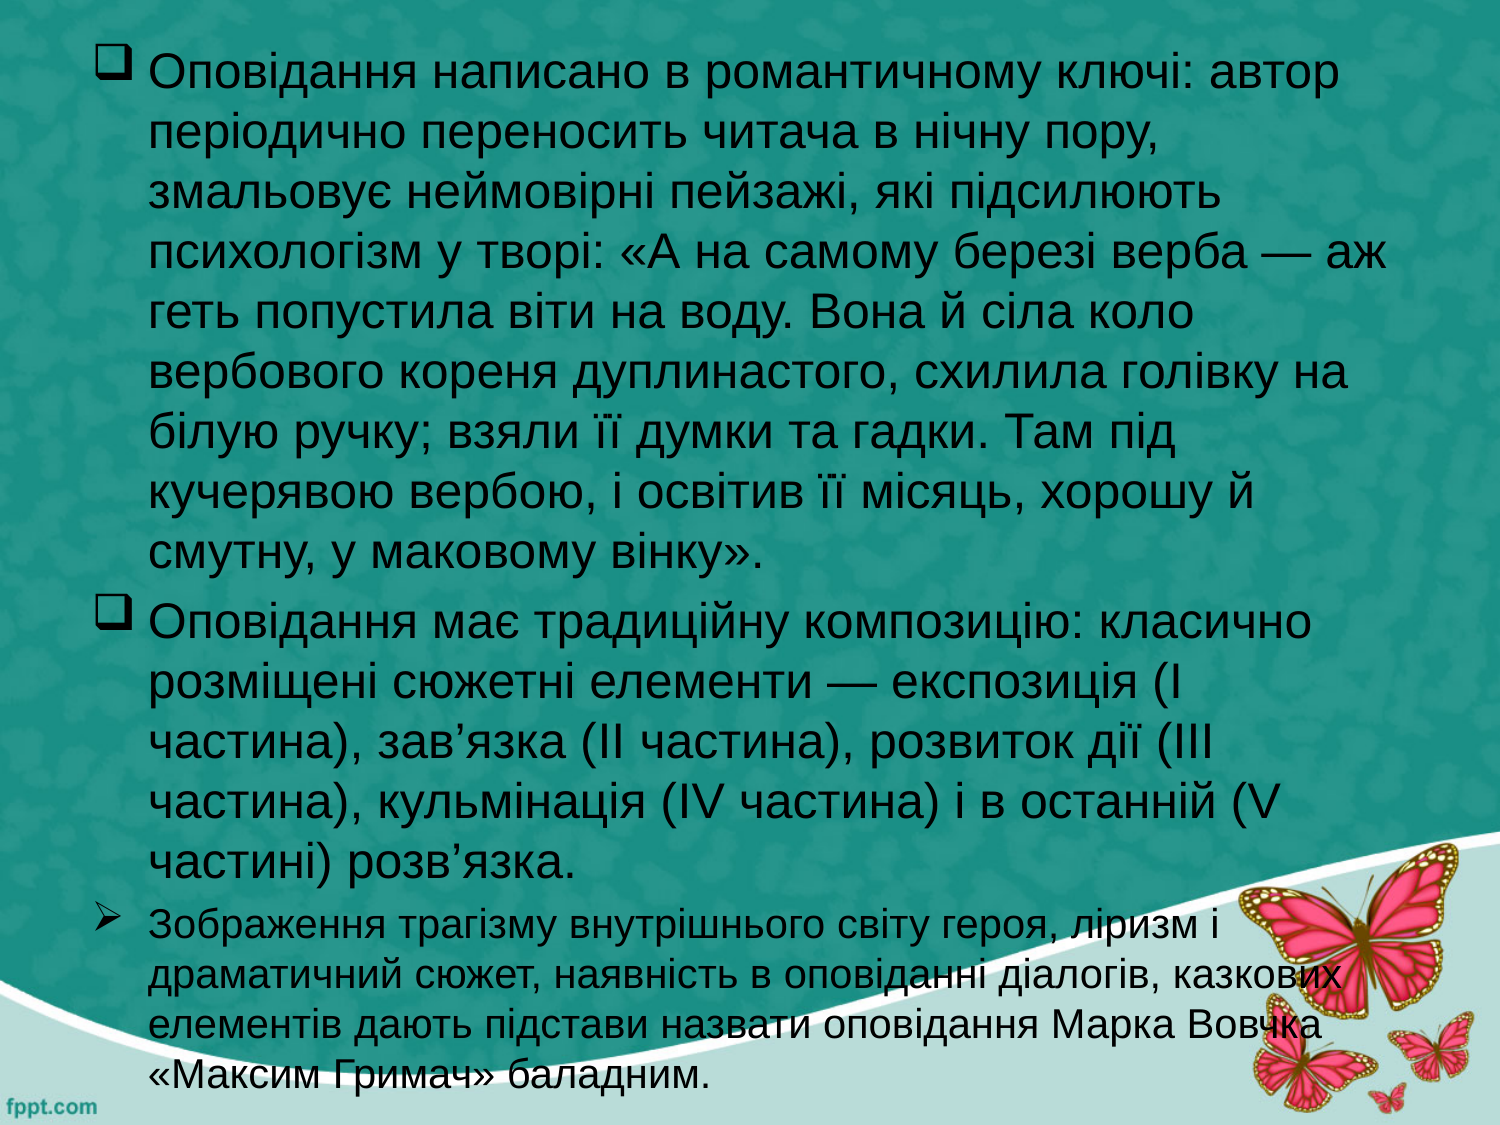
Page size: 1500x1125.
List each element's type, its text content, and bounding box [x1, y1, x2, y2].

picture [0, 0, 1500, 1125]
list Оповідання написано в романтичному ключі: автор періодично пе­реносить читача в нічну пору, змальовує неймовірні пейзажі, які підси­люють психологізм у творі: «А на самому березі верба — аж геть попус­тила віти на воду. Вона й сіла коло вербового кореня дуплинастого, схи­лила голівку на білую ручку; взяли її думки та гадки. Там під кучерявою вербою, і освітив її місяць, хорошу й смутну, у маковому вінку». Оповідання має традиційну композицію: класично розміщені сю­жетні елементи — експозиція (І частина), зав’язка (II частина), розви­ток дії (III частина), кульмінація (IV частина) і в останній (V частині) розв’язка. Зображення трагізму внутрішнього світу героя, ліризм і драматич­ний сюжет, наявність в оповіданні діалогів, казкових елементів дають підстави назвати оповідання Марка Вовчка «Максим Гримач» баладним. [76, 30, 1427, 941]
